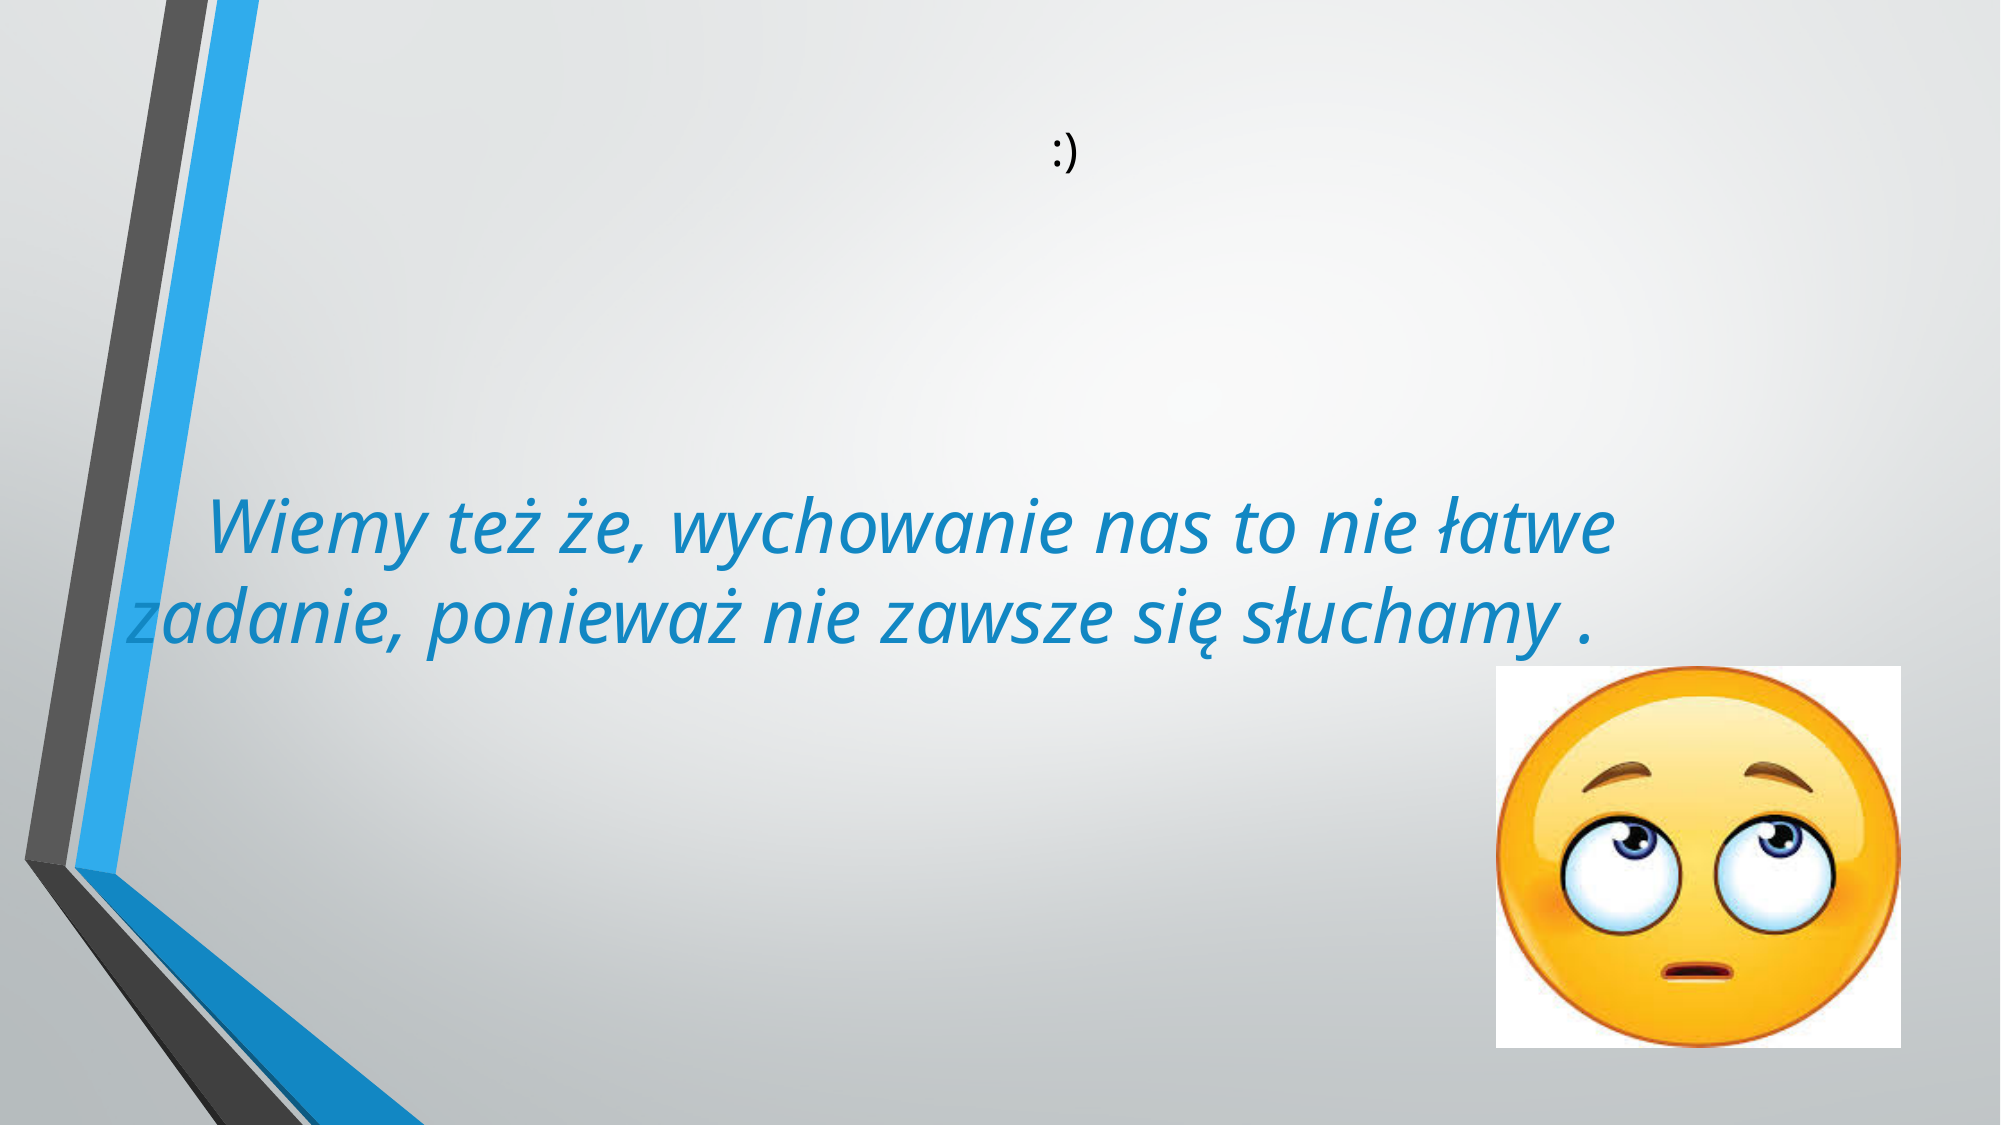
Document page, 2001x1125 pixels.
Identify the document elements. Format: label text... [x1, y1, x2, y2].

picture [1496, 666, 1901, 1048]
title :) [243, 112, 1887, 240]
list Wiemy też że, wychowanie nas to nie łatwe zadanie, ponieważ nie zawsze się słuchamy . [112, 338, 1818, 882]
